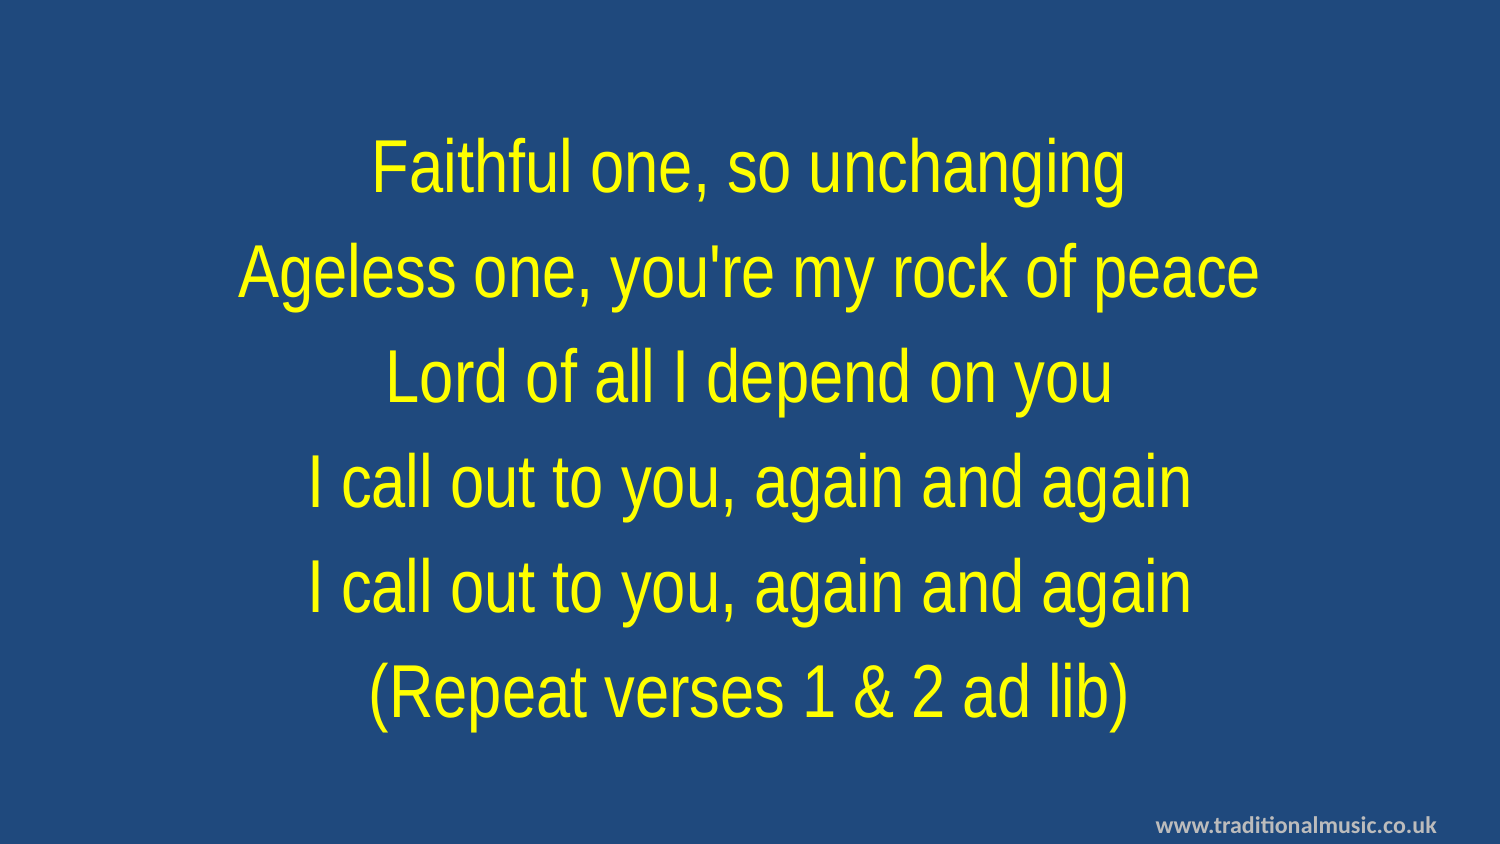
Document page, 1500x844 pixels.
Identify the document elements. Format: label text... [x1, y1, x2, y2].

list Faithful one, so unchanging Ageless one, you're my rock of peace Lord of all I depend on you I call out to you, again and again I call out to you, again and again (Repeat verses 1 & 2 ad lib) [0, 0, 1500, 844]
